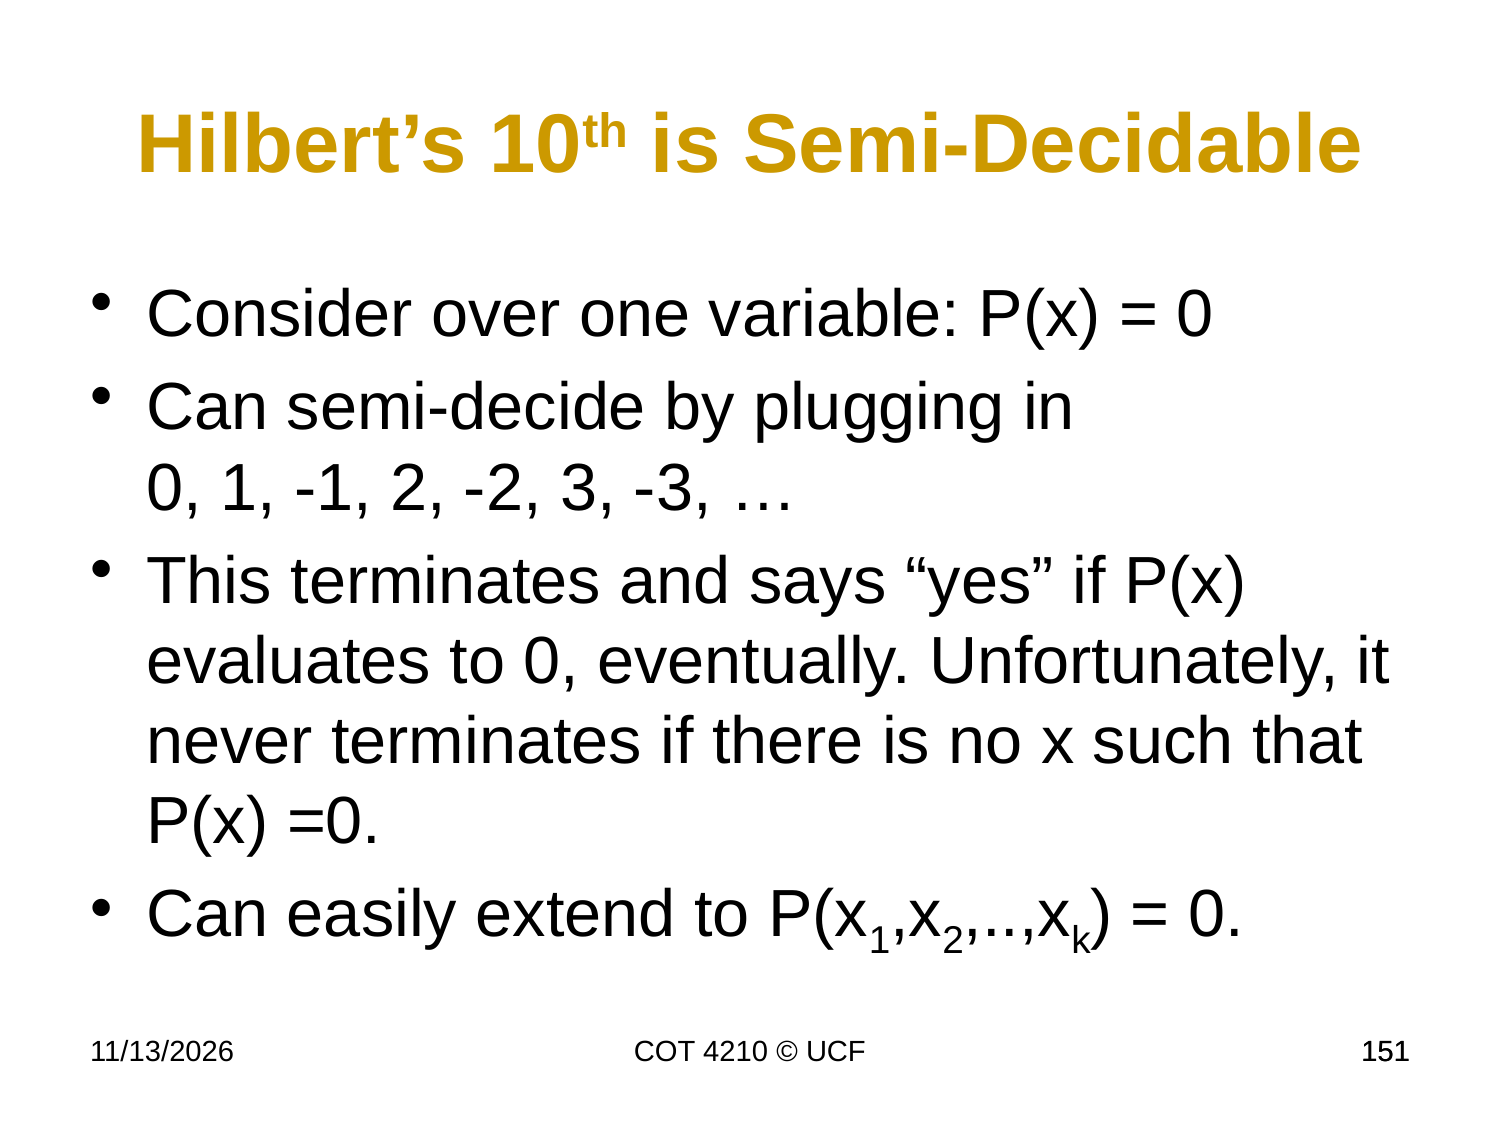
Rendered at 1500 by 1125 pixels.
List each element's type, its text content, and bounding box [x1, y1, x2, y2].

footer COT 4210 © UCF [512, 1024, 988, 1103]
title Hilbert’s 10th is Semi-Decidable [75, 45, 1425, 233]
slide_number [74, 1024, 426, 1103]
list Consider over one variable: P(x) = 0 Can semi-decide by plugging in 0, 1, -1, 2, -2, 3, -3, … This terminates and says “yes” if P(x) evaluates to 0, eventually. Unfortunately, it never terminates if there is no x such that P(x) =0. Can easily extend to P(x1,x2,..,xk) = 0. [75, 262, 1425, 1005]
text_box 151 [1074, 1024, 1425, 1103]
